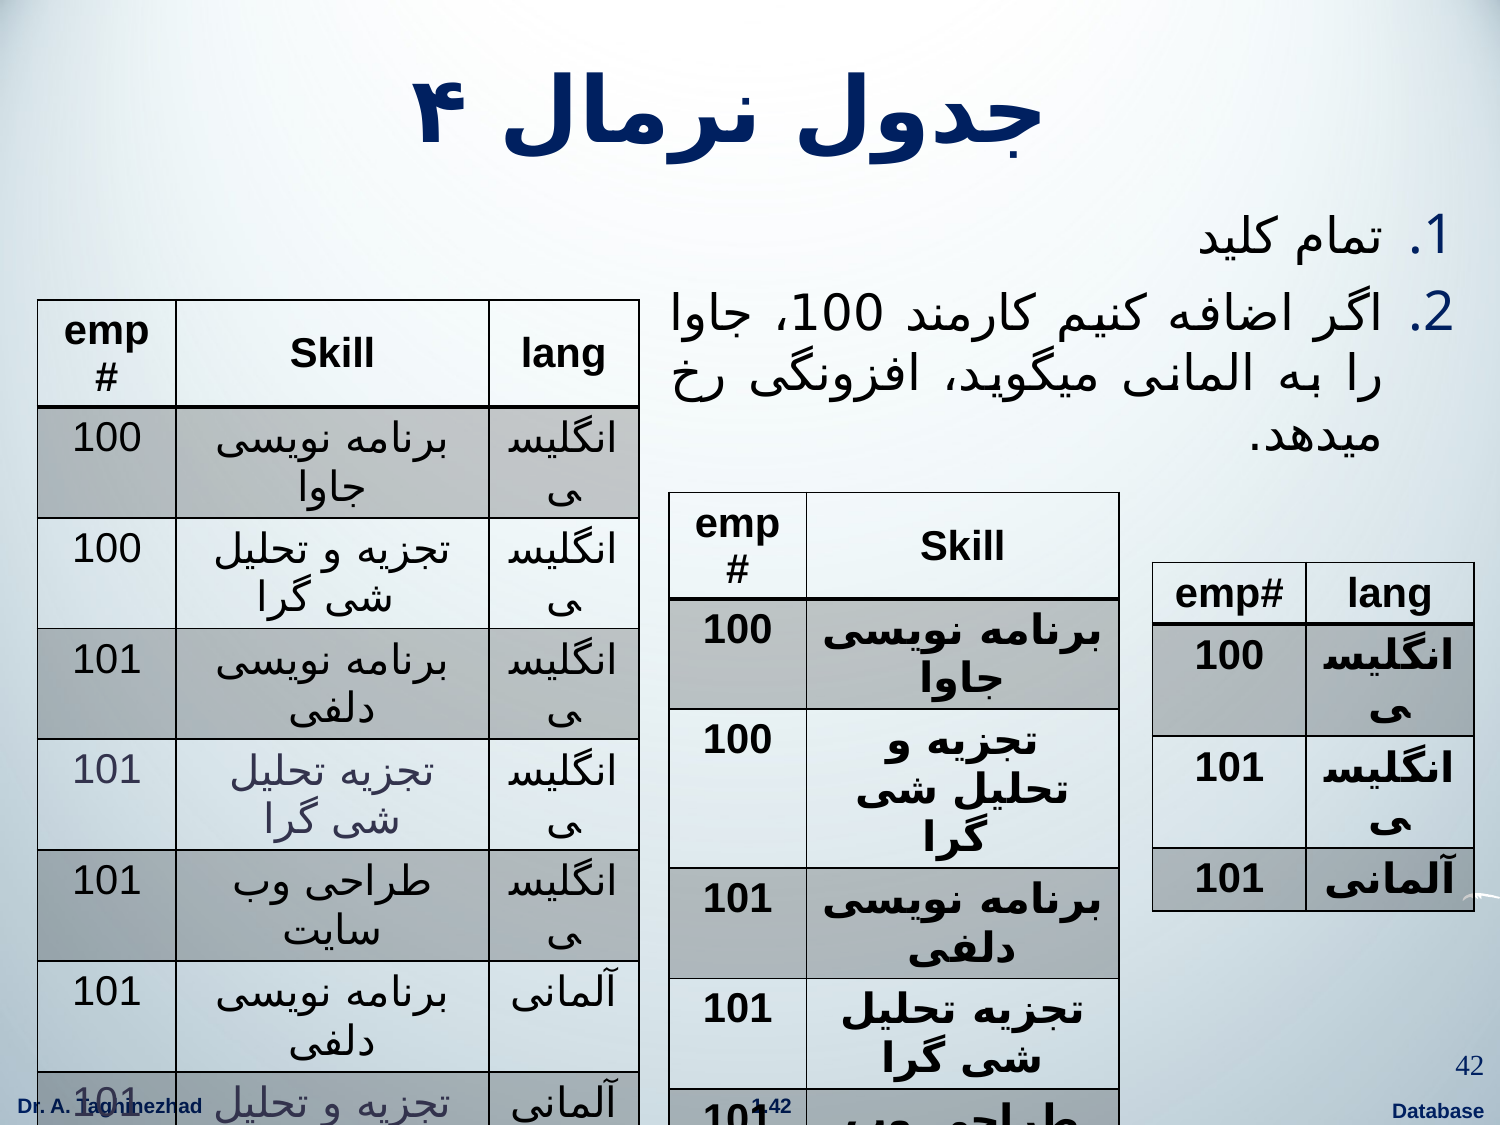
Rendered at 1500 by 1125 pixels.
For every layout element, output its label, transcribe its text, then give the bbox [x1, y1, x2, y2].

table_cell 101 [38, 629, 175, 738]
title جدول نرمال ۴ [55, 11, 1406, 200]
table_cell 101 [38, 962, 175, 1071]
table_cell 100 [670, 710, 806, 867]
table_cell آلمانی [1307, 849, 1473, 910]
table_cell برنامه نویسی جاوا [177, 409, 488, 517]
table_cell تجزیه و تحلیل شی گرا [177, 519, 488, 628]
table_cell آلمانی [490, 1073, 638, 1125]
slide_number 42 [1311, 1038, 1500, 1100]
table_cell انگلیسی [490, 409, 638, 517]
table_cell برنامه نویسی دلفی [807, 869, 1118, 978]
table_cell برنامه نویسی دلفی [177, 629, 488, 738]
picture [0, 0, 1500, 1125]
table_cell تجزیه تحلیل شی گرا [807, 979, 1118, 1088]
table_cell 100 [670, 601, 806, 708]
table_cell 100 [1153, 626, 1305, 735]
table_cell انگلیسی [490, 629, 638, 738]
table_cell انگلیسی [1307, 737, 1473, 847]
table_header lang [490, 301, 638, 405]
table_cell 101 [670, 979, 806, 1088]
table_cell 101 [38, 851, 175, 960]
table_cell 100 [38, 519, 175, 628]
table_cell تجزیه و تحلیل شی گرا [807, 710, 1118, 867]
table_cell 101 [1153, 849, 1305, 910]
table_cell انگلیسی [490, 740, 638, 849]
list تمام کلید اگر اضافه کنیم کارمند 100، جاوا را به المانی میگوید، افزونگی رخ میدهد. [650, 195, 1474, 650]
table_header emp# [1153, 563, 1305, 622]
table_cell 101 [670, 1090, 806, 1125]
table_header lang [1307, 563, 1473, 622]
table_cell تجزیه تحلیل شی گرا [177, 740, 488, 849]
table_cell 100 [38, 409, 175, 517]
table_cell انگلیسی [1307, 626, 1473, 735]
table_cell 101 [670, 869, 806, 978]
table_cell 101 [1153, 737, 1305, 847]
table_cell انگلیسی [490, 519, 638, 628]
picture [1120, 650, 1500, 1125]
table_header emp# [38, 301, 175, 405]
table_cell تجزیه و تحلیل شی گرا [177, 1073, 488, 1125]
table_cell 101 [38, 1073, 175, 1125]
table_cell انگلیسی [490, 851, 638, 960]
table_header emp# [670, 493, 806, 597]
table_header Skill [807, 493, 1118, 597]
table_cell 101 [38, 740, 175, 849]
table_cell طراحی وب سایت [177, 851, 488, 960]
table_cell طراحی وب سایت [807, 1090, 1118, 1125]
table_cell آلمانی [490, 962, 638, 1071]
table_cell برنامه نویسی جاوا [807, 601, 1118, 708]
table_header Skill [177, 301, 488, 405]
table_cell برنامه نویسی دلفی [177, 962, 488, 1071]
